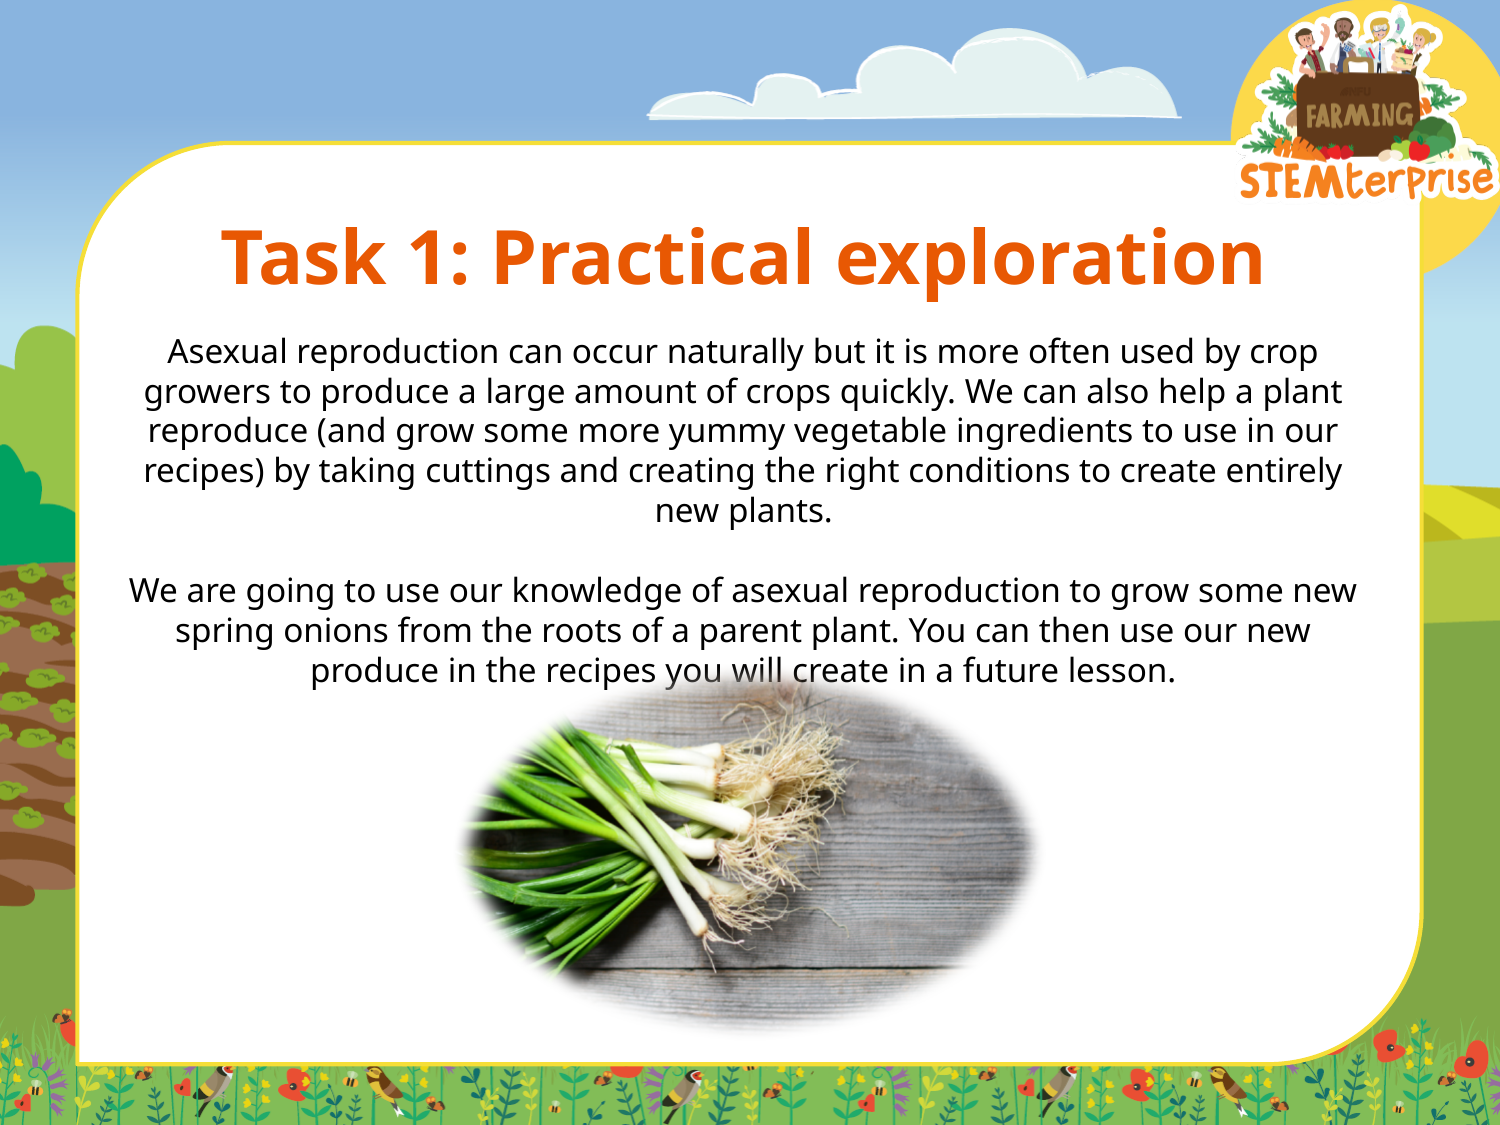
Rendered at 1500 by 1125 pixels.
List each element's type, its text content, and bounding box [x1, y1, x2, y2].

text_box [107, 140, 1228, 202]
text_box [75, 212, 1424, 1067]
picture [0, 0, 1500, 1125]
text_box Task 1: Practical exploration Asexual reproduction can occur naturally but it is more often used by crop growers to produce a large amount of crops quickly. We can also help a plant reproduce (and grow some more yummy vegetable ingredients to use in our recipes) by taking cuttings and creating the right conditions to create entirely new plants. We are going to use our knowledge of asexual reproduction to grow some new spring onions from the roots of a parent plant. You can then use our new produce in the recipes you will create in a future lesson. [100, 202, 1388, 697]
